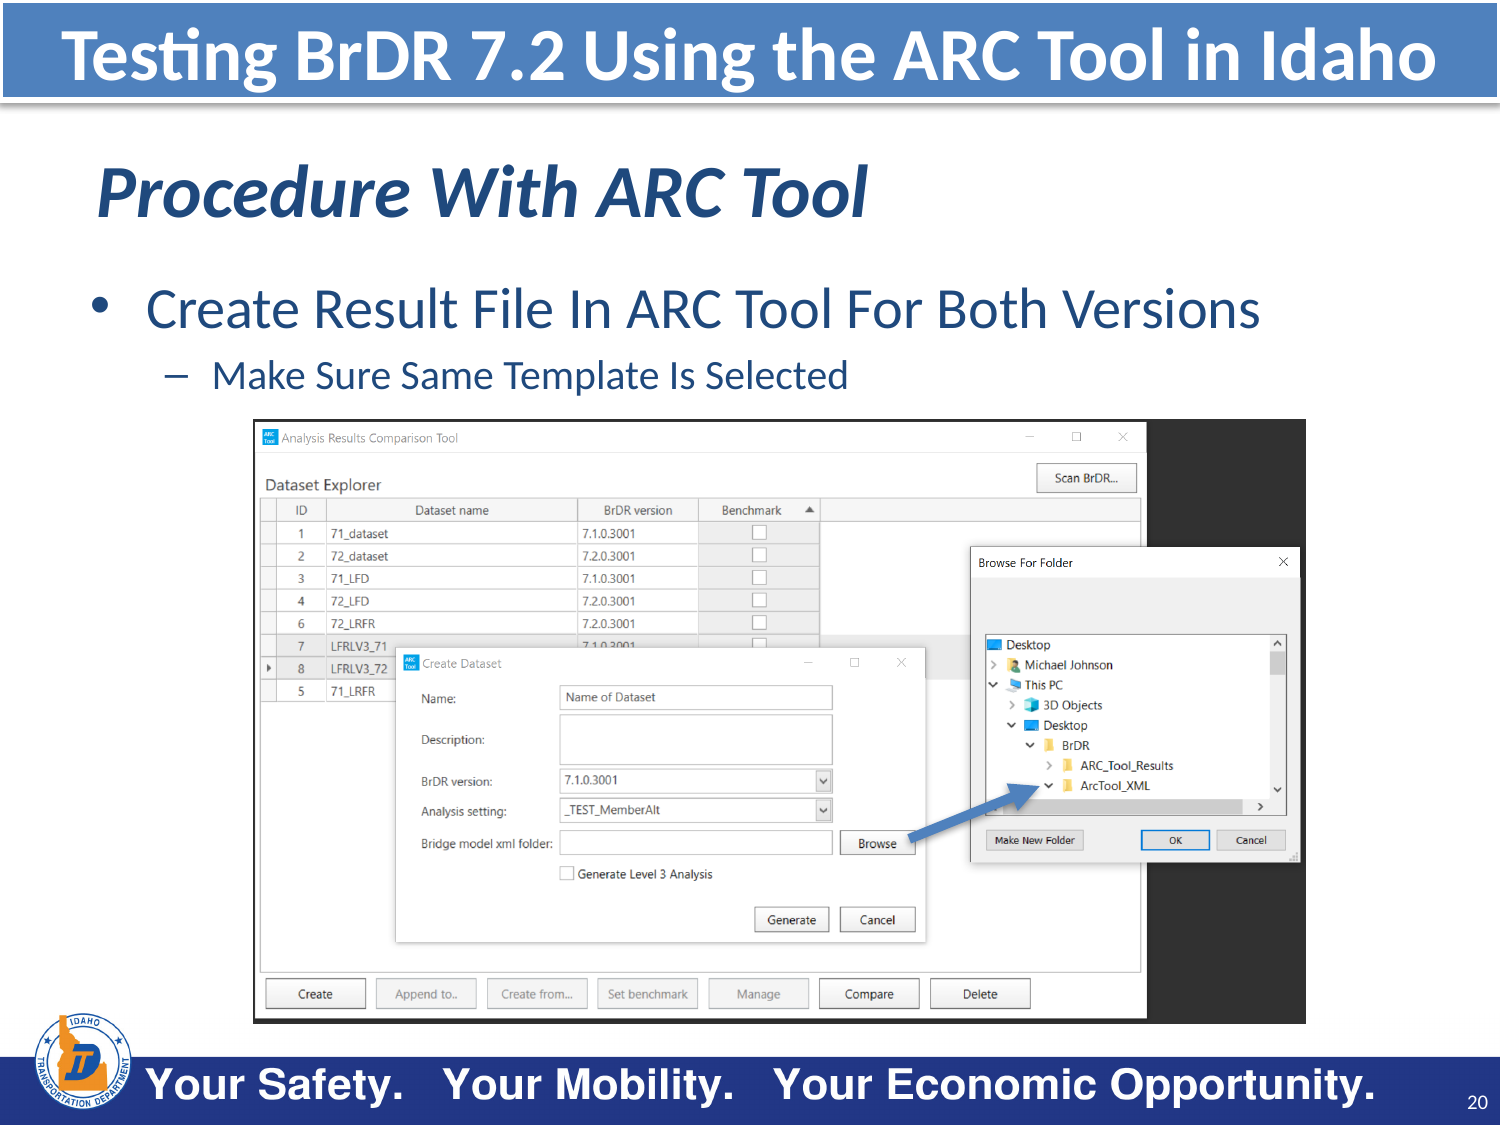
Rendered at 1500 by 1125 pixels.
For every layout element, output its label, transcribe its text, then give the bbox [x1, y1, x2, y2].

text_box Procedure With ARC Tool [81, 131, 1306, 244]
picture [0, 419, 1500, 1125]
slide_number 20 [1153, 1071, 1500, 1125]
text_box Testing BrDR 7.2 Using the ARC Tool in Idaho [0, 0, 1500, 103]
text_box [909, 785, 1041, 840]
list Create Result File In ARC Tool For Both Versions Make Sure Same Template Is Selected [75, 262, 1425, 1005]
